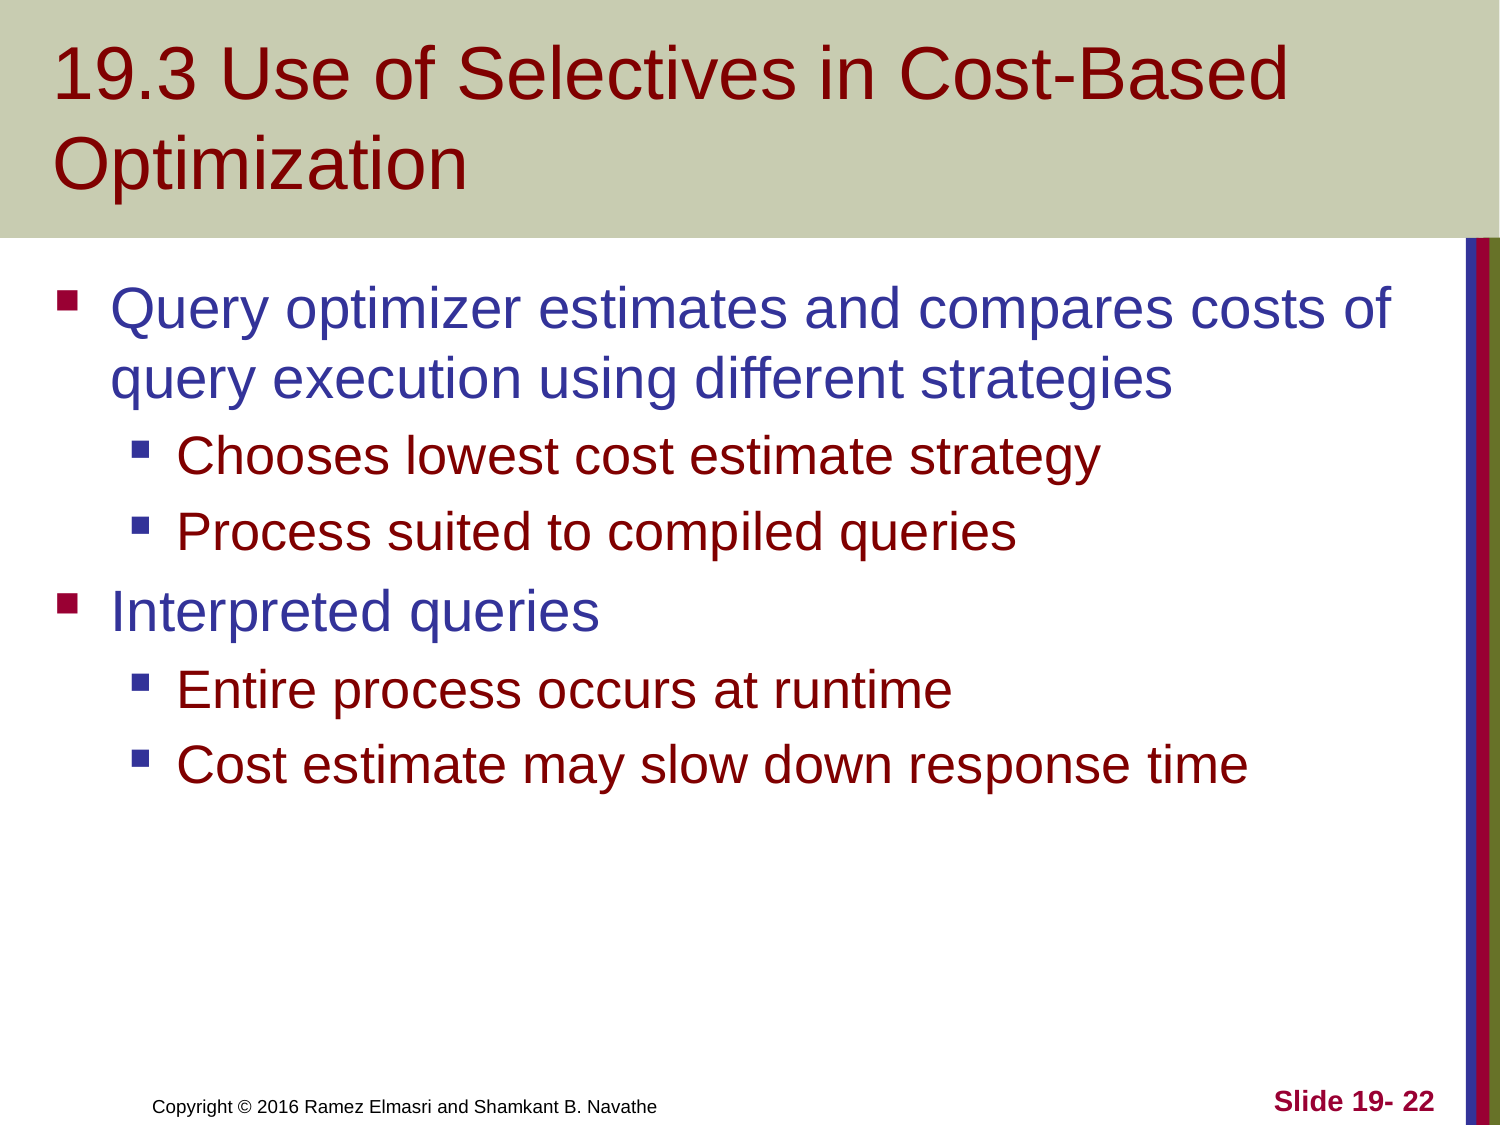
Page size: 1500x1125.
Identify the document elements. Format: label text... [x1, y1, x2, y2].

slide_number Slide 19- 22 [1137, 1049, 1451, 1125]
title 19.3 Use of Selectives in Cost-Based Optimization [37, 49, 1317, 213]
list Query optimizer estimates and compares costs of query execution using different strategies Chooses lowest cost estimate strategy Process suited to compiled queries Interpreted queries Entire process occurs at runtime Cost estimate may slow down response time [39, 262, 1400, 1013]
